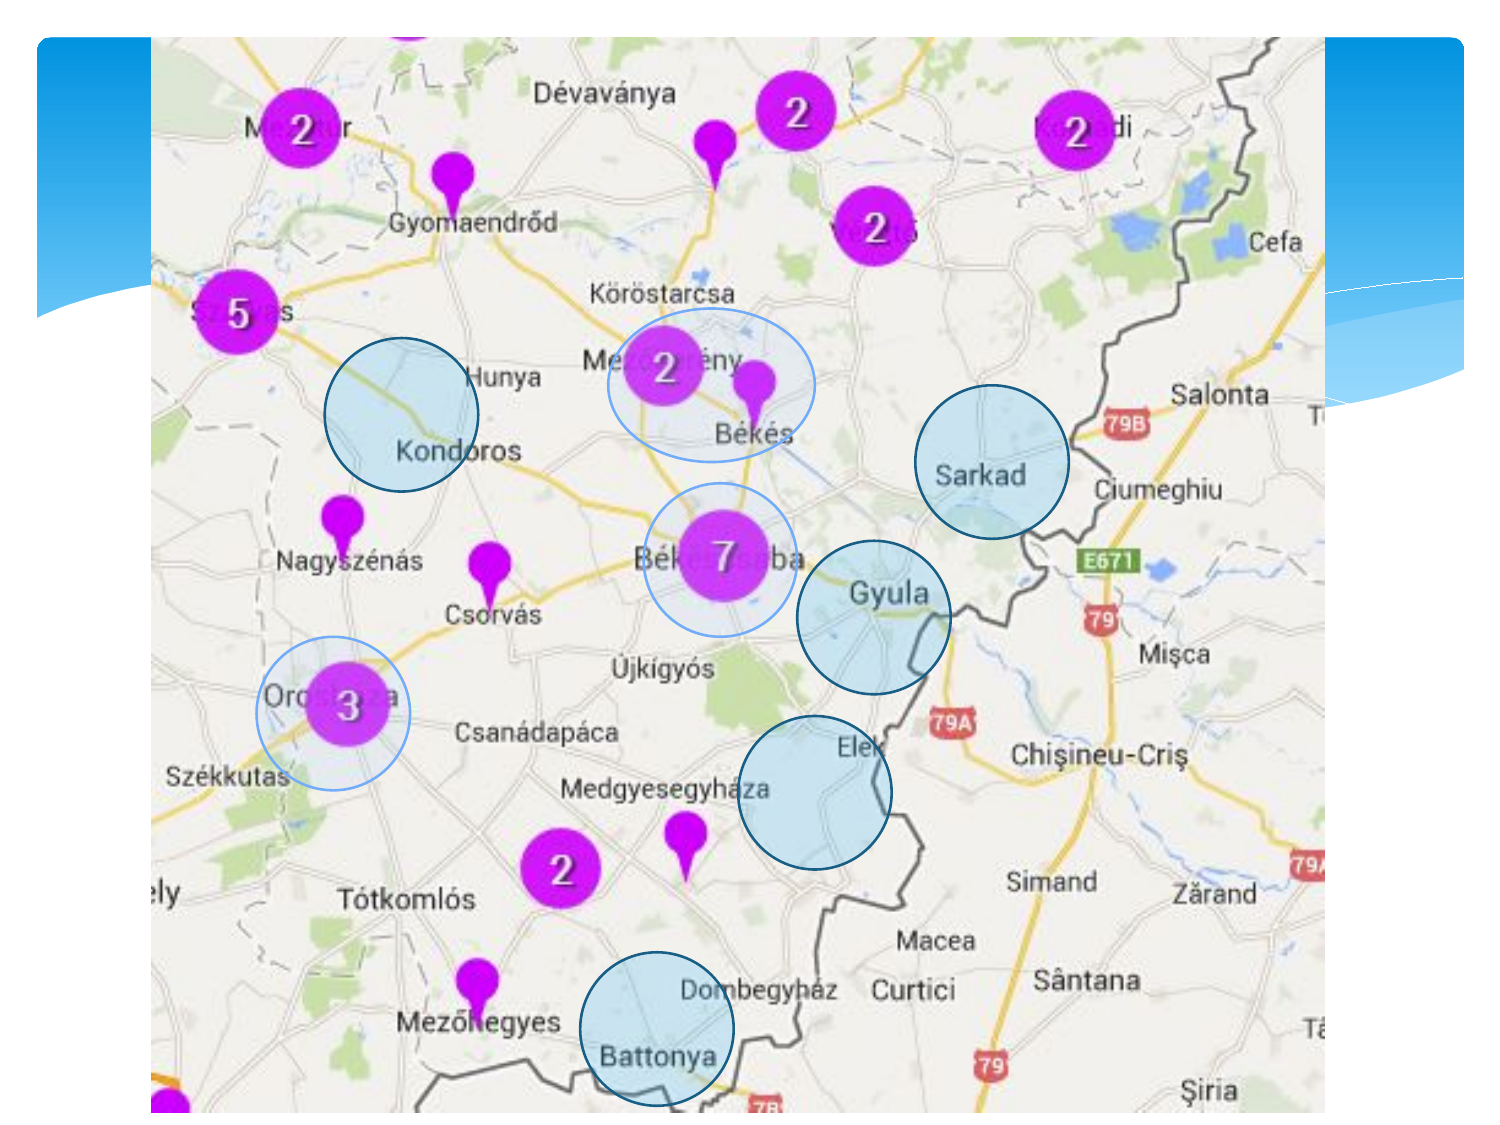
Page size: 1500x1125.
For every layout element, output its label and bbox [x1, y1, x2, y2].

list [151, 36, 1325, 1113]
